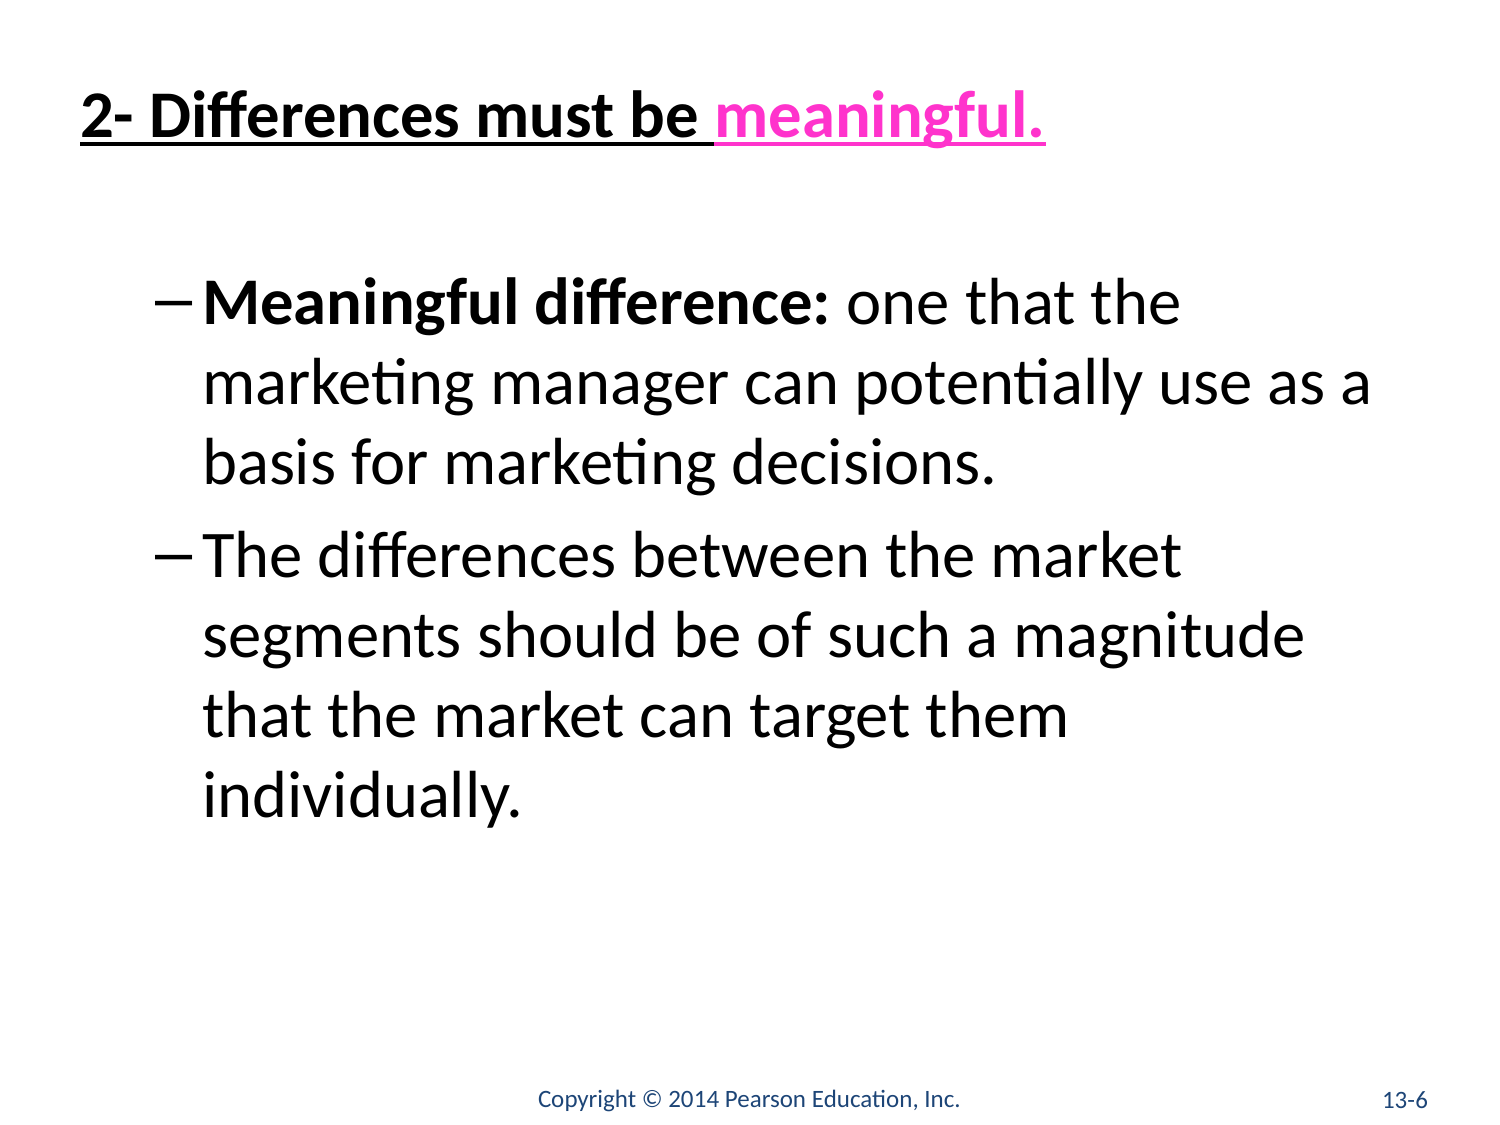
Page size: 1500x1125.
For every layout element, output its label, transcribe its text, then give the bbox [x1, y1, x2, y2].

list 2- Differences must be meaningful. Meaningful difference: one that the marketing manager can potentially use as a basis for marketing decisions. The differences between the market segments should be of such a magnitude that the market can target them individually. [65, 63, 1416, 1125]
